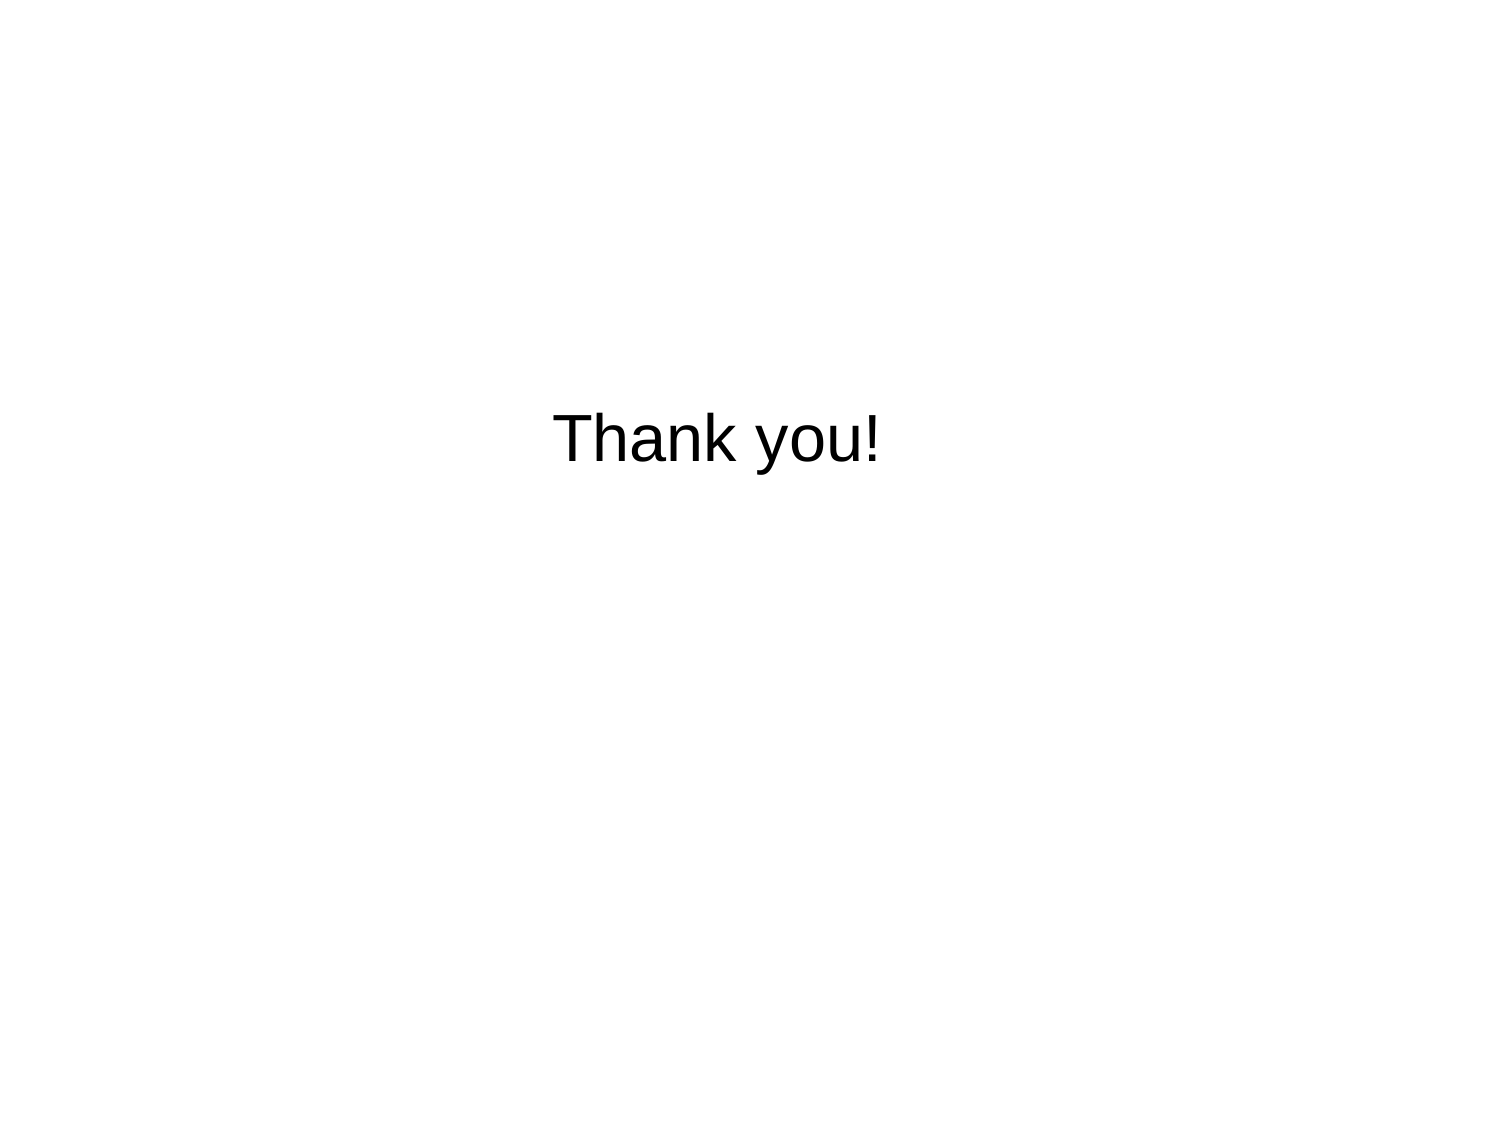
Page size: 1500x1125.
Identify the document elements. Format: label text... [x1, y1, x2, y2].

text_box Thank you! [537, 387, 1163, 483]
